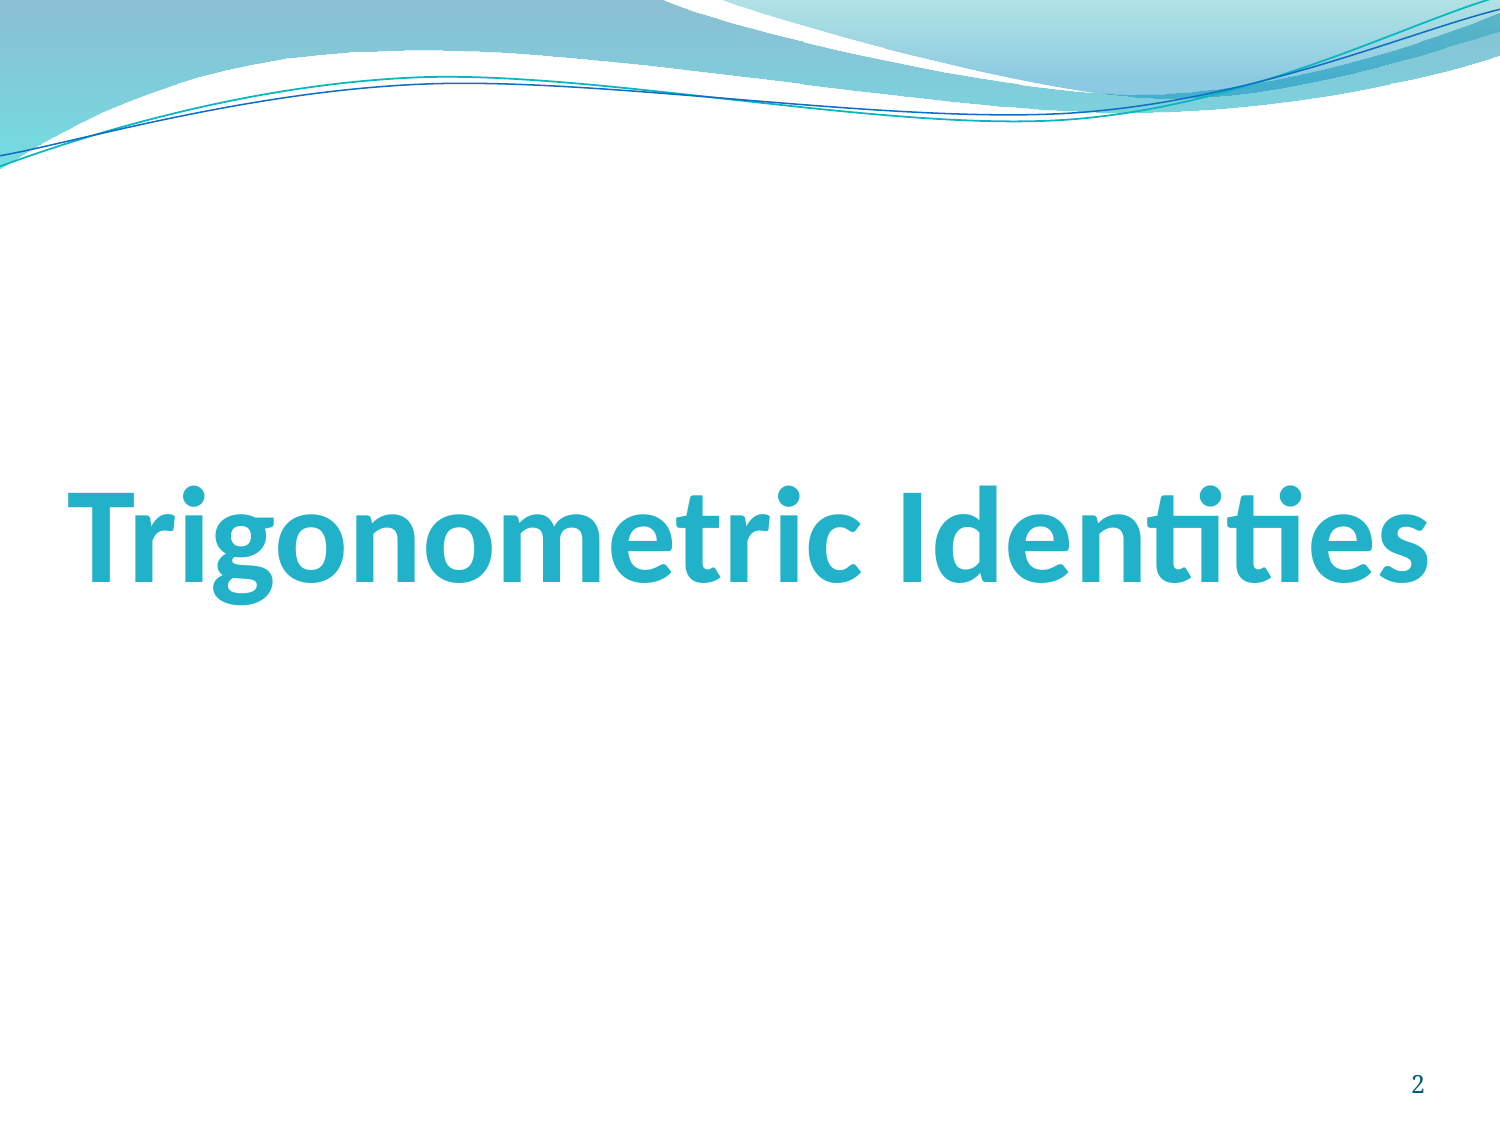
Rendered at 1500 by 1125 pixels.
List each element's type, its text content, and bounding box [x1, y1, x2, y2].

slide_number 2 [1299, 1042, 1425, 1103]
list Trigonometric Identities [50, 187, 1450, 930]
